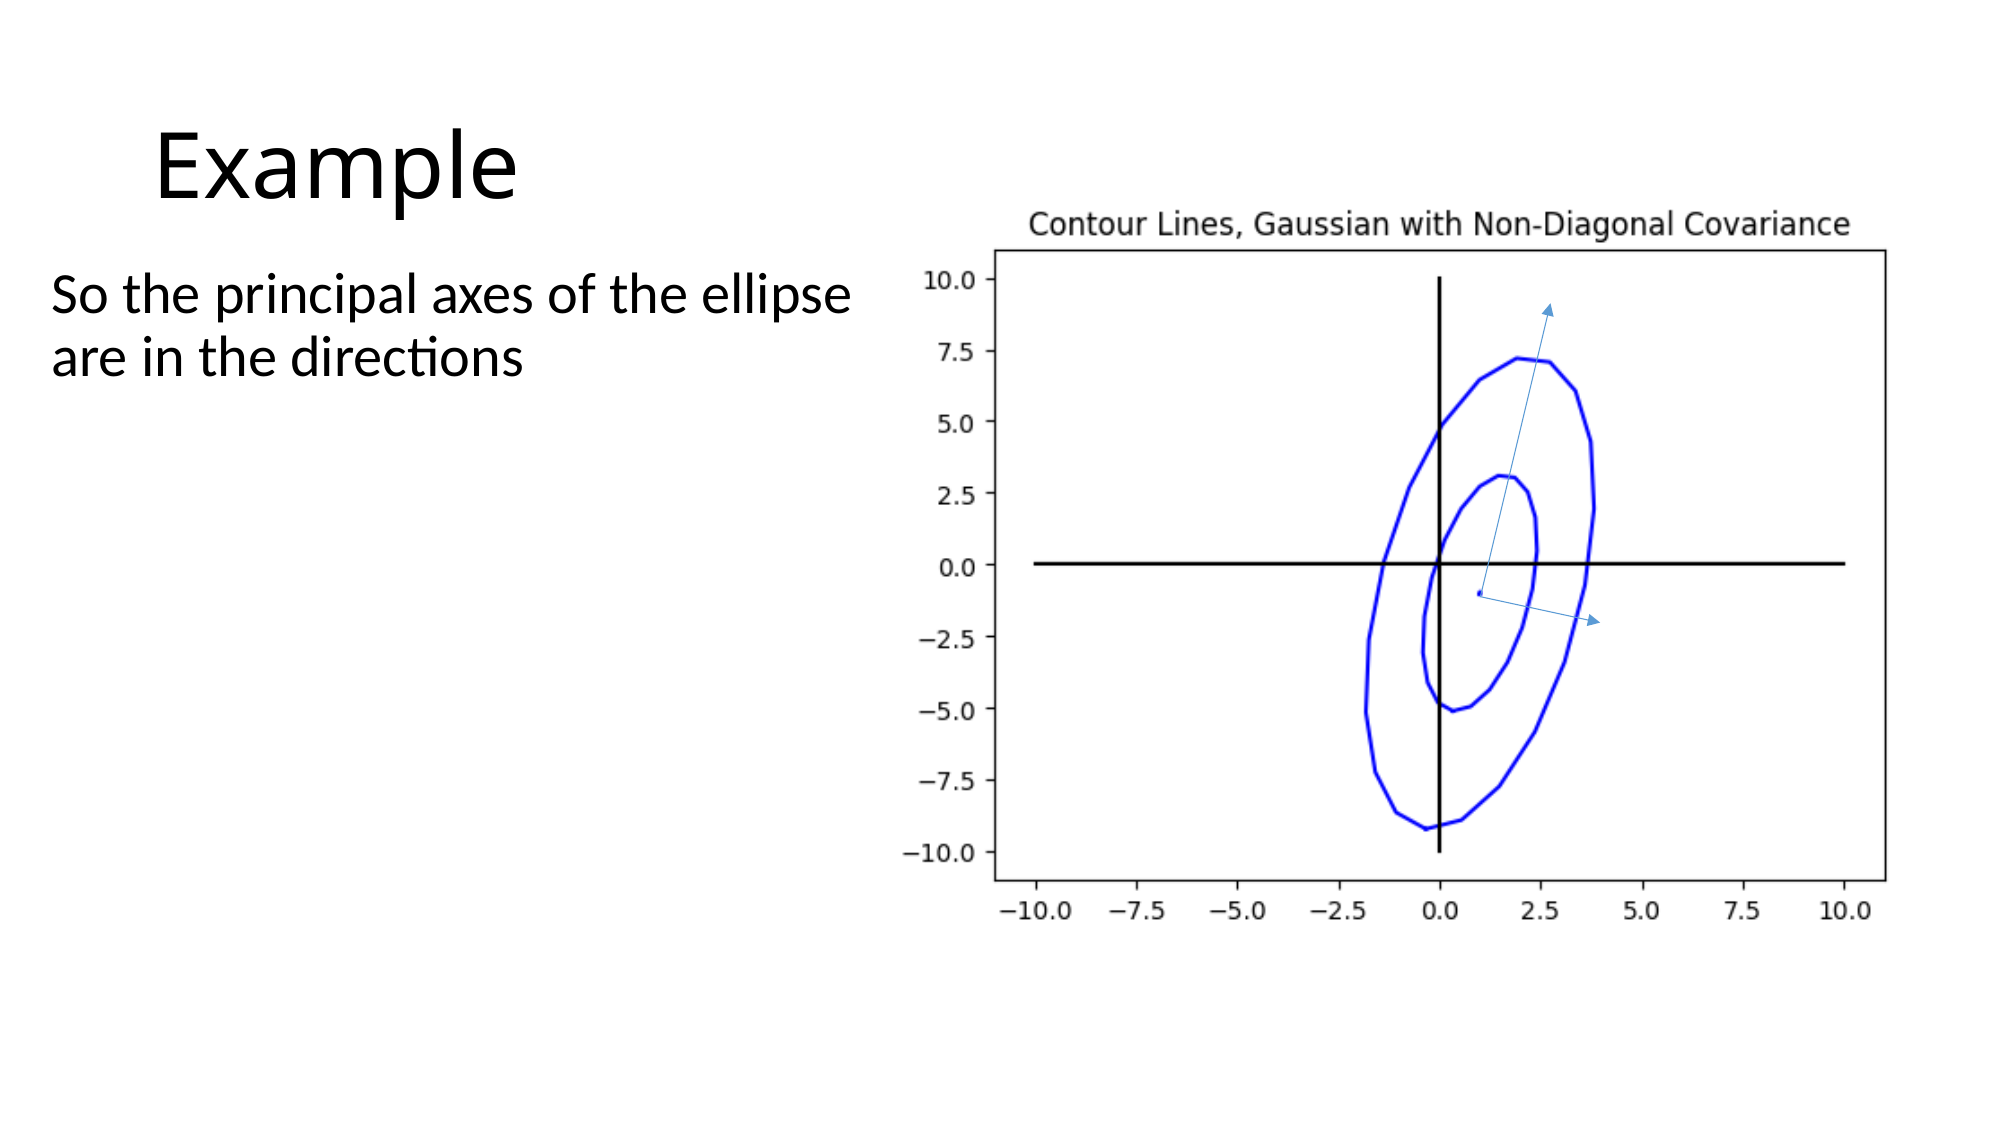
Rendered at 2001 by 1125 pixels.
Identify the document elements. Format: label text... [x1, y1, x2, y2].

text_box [1480, 596, 1601, 623]
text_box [1480, 303, 1551, 596]
title Example [137, 59, 1863, 278]
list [851, 153, 2000, 970]
